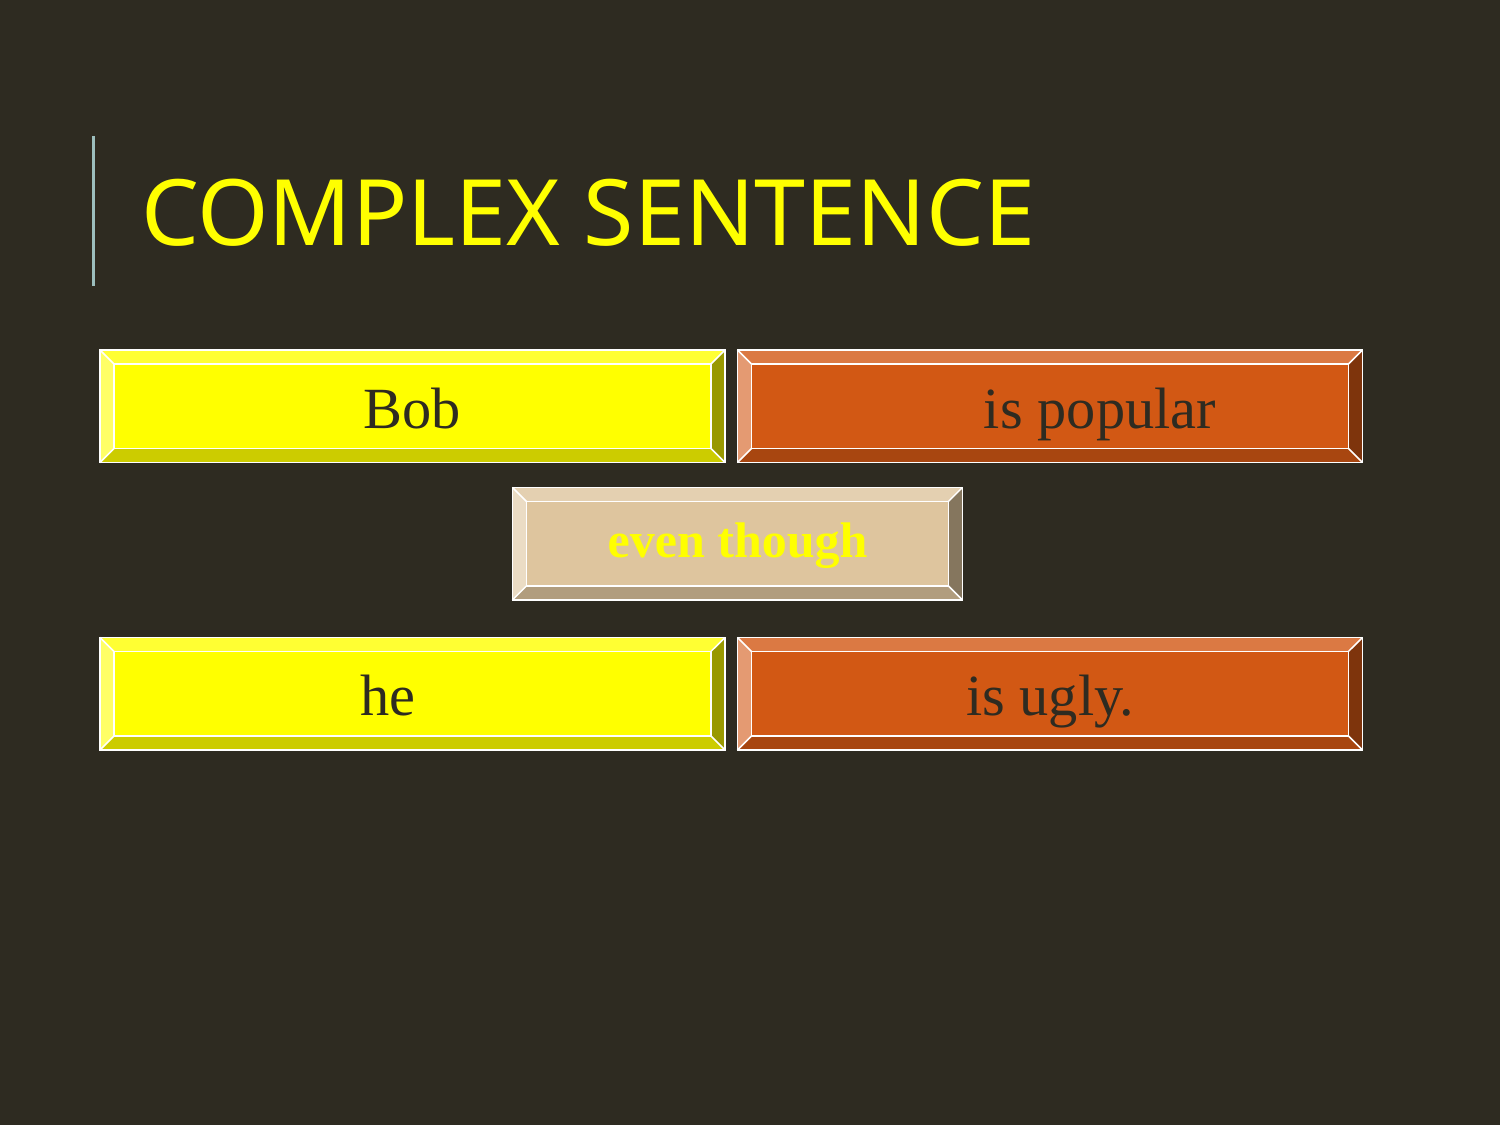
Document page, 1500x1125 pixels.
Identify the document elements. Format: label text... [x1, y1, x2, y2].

text_box [737, 637, 1363, 751]
text_box is ugly. [774, 649, 1325, 736]
title COMPLEX SENTENCE [126, 96, 1322, 342]
text_box Bob [137, 362, 688, 448]
text_box [99, 350, 725, 463]
text_box [737, 350, 1363, 463]
text_box even though [525, 499, 950, 575]
text_box he [112, 649, 663, 736]
text_box [99, 637, 725, 751]
text_box [512, 487, 963, 601]
text_box is popular [825, 362, 1375, 448]
